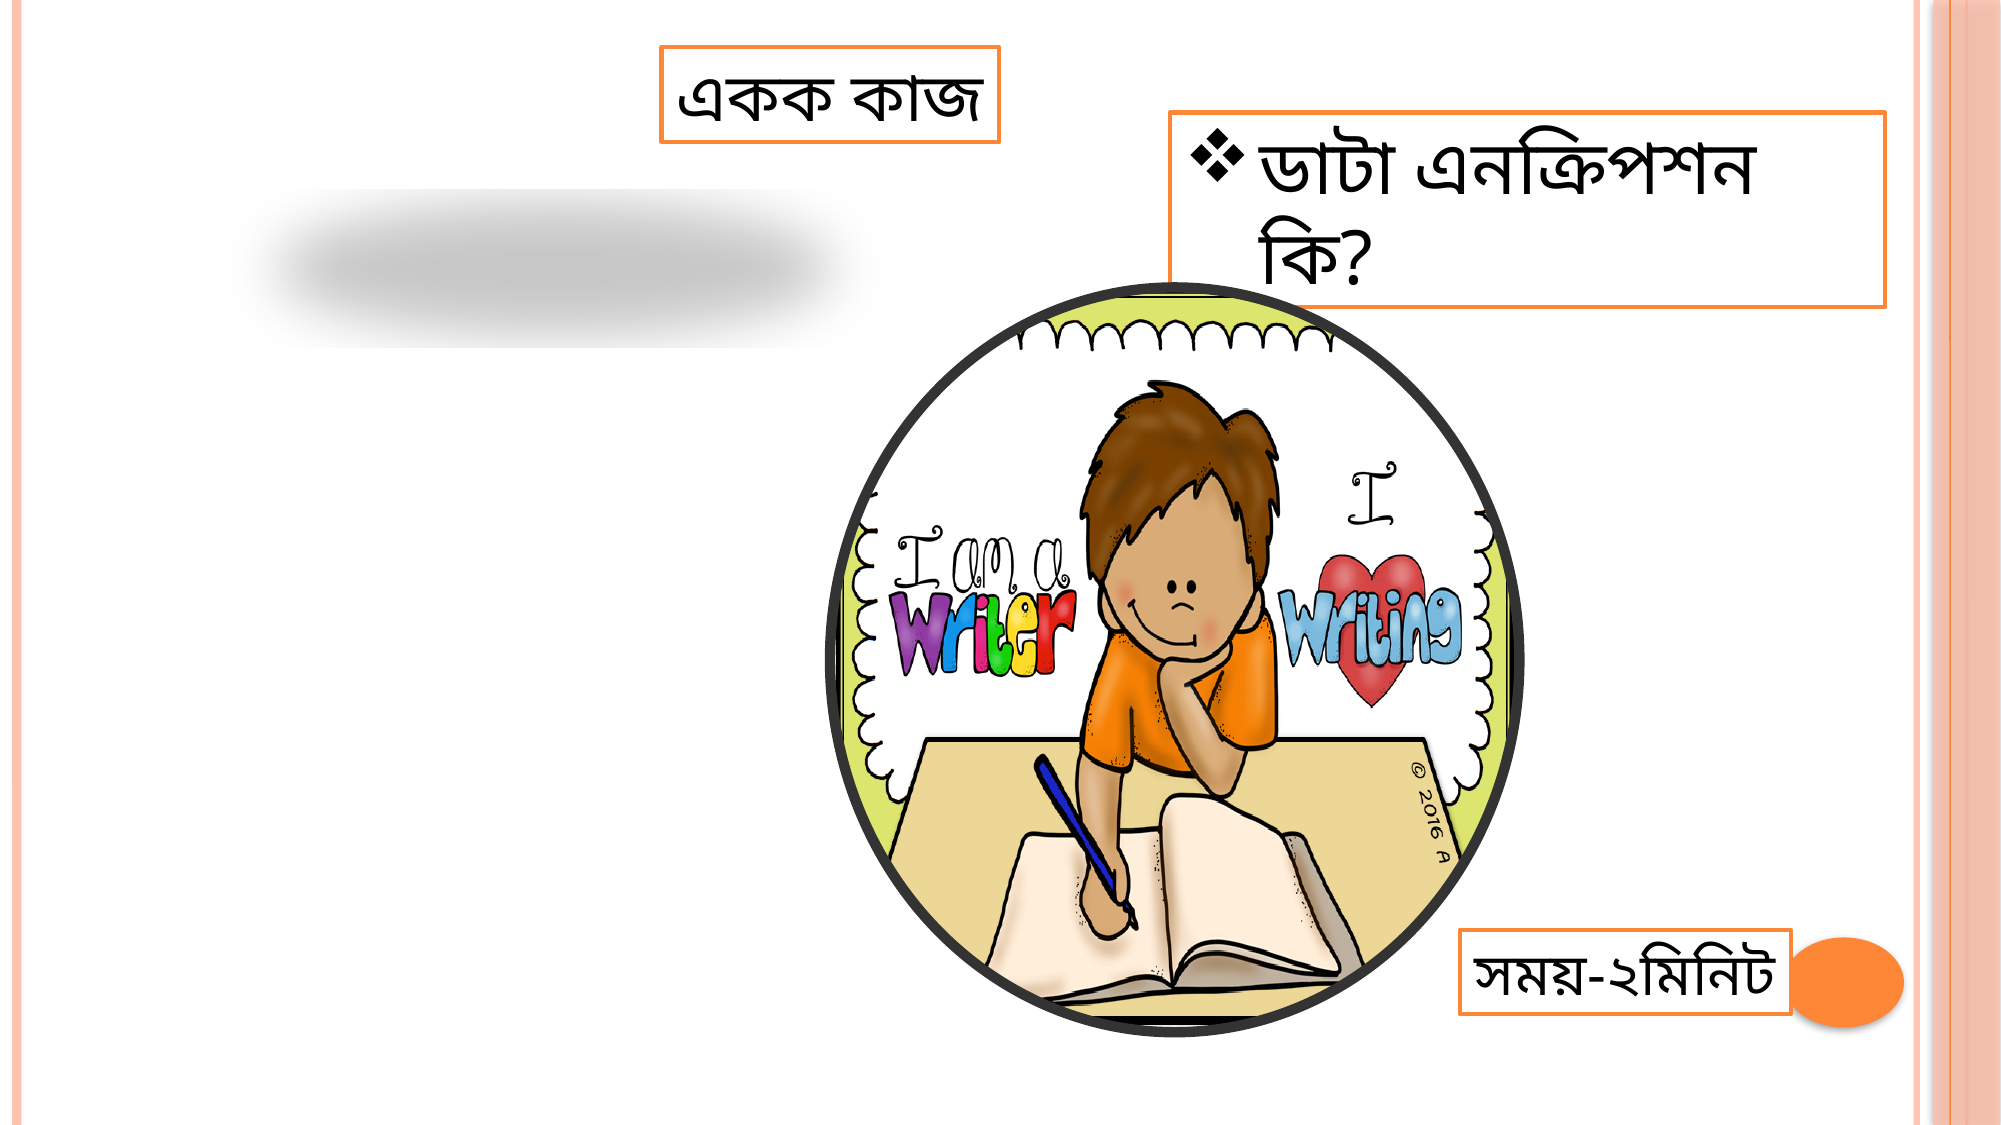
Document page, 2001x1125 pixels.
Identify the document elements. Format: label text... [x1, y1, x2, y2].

picture [829, 286, 1520, 1033]
text_box সময়-২মিনিট [1526, 928, 1793, 1016]
text_box একক কাজ [659, 45, 1001, 144]
text_box ডাটা এনক্রিপশন কি? [1168, 110, 1887, 309]
